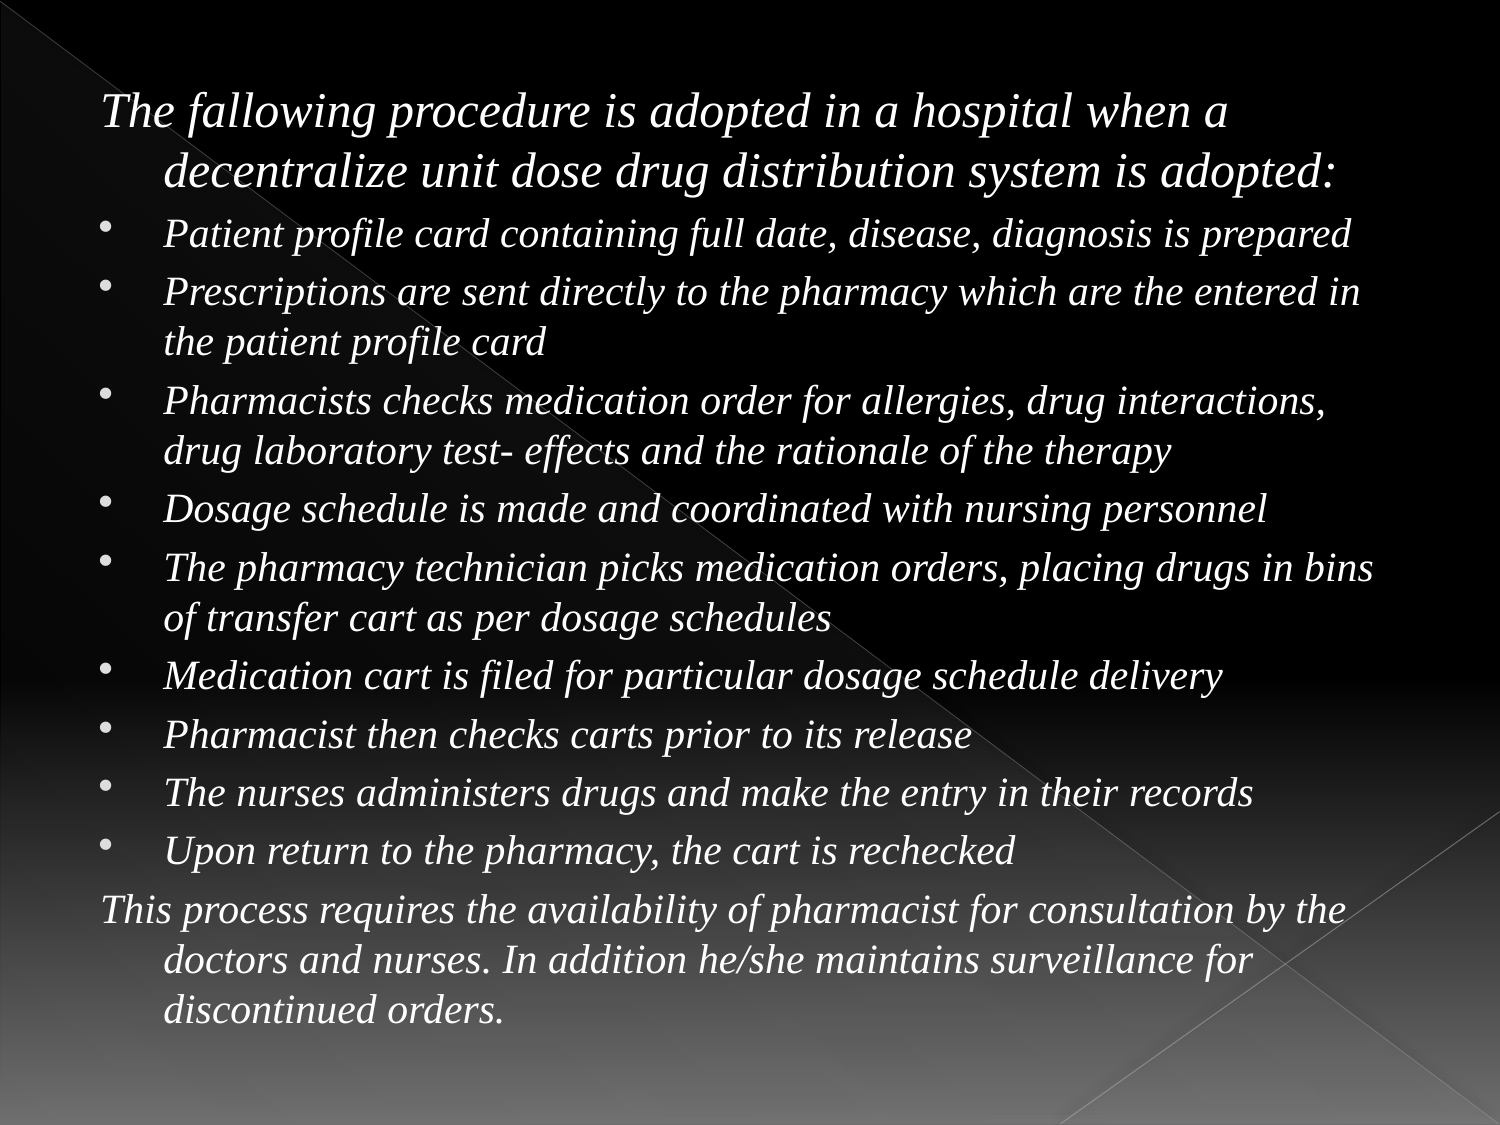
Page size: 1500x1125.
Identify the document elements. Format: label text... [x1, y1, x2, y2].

list The fallowing procedure is adopted in a hospital when a decentralize unit dose drug distribution system is adopted: Patient profile card containing full date, disease, diagnosis is prepared Prescriptions are sent directly to the pharmacy which are the entered in the patient profile card Pharmacists checks medication order for allergies, drug interactions, drug laboratory test- effects and the rationale of the therapy Dosage schedule is made and coordinated with nursing personnel The pharmacy technician picks medication orders, placing drugs in bins of transfer cart as per dosage schedules Medication cart is filed for particular dosage schedule delivery Pharmacist then checks carts prior to its release The nurses administers drugs and make the entry in their records Upon return to the pharmacy, the cart is rechecked This process requires the availability of pharmacist for consultation by the doctors and nurses. In addition he/she maintains surveillance for discontinued orders. [75, 0, 1425, 1125]
